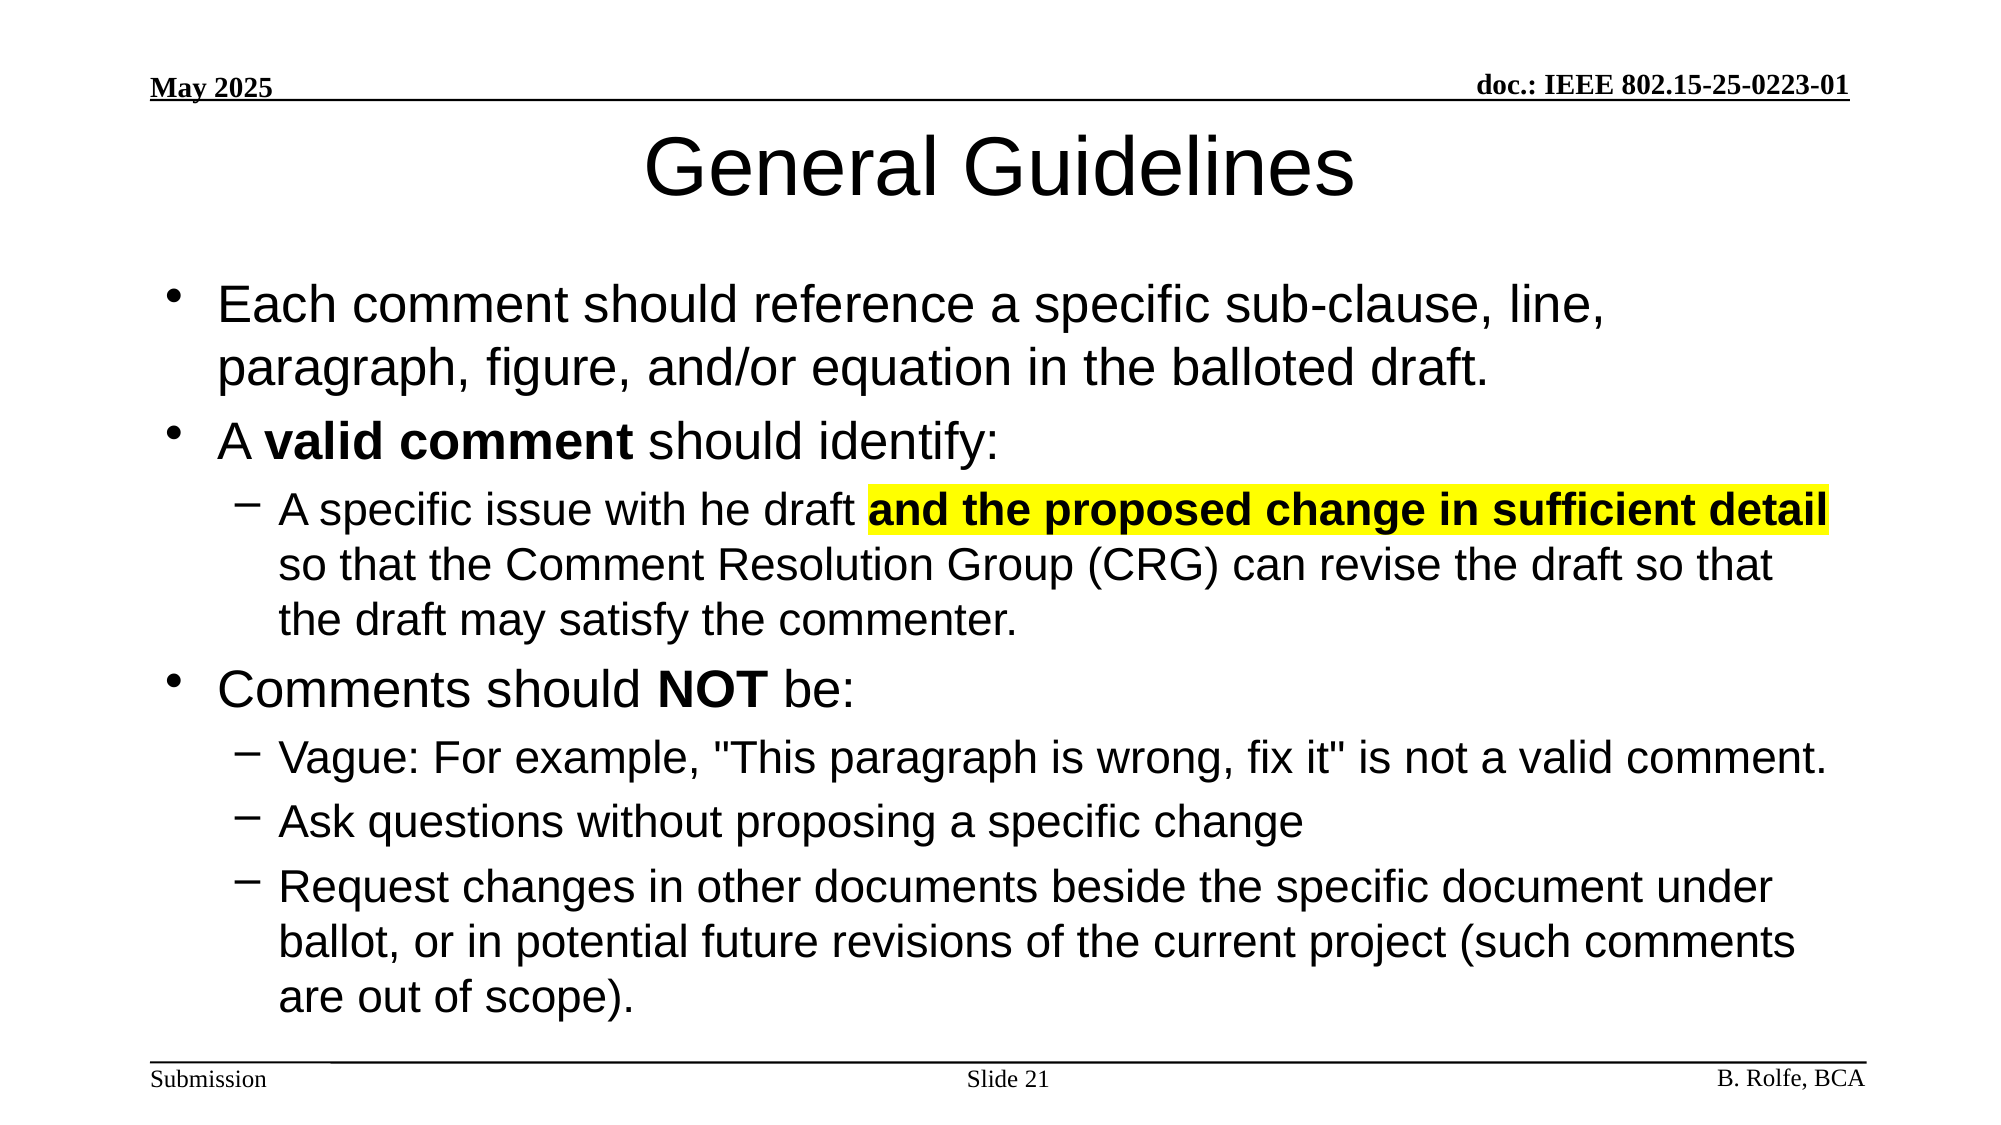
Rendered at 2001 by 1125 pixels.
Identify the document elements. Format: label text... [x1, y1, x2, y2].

title General Guidelines [150, 112, 1850, 213]
slide_number Slide 21 [964, 1062, 1053, 1093]
list Each comment should reference a specific sub-clause, line, paragraph, figure, and/or equation in the balloted draft. A valid comment should identify: A specific issue with he draft and the proposed change in sufficient detail so that the Comment Resolution Group (CRG) can revise the draft so that the draft may satisfy the commenter. Comments should NOT be: Vague: For example, "This paragraph is wrong, fix it" is not a valid comment. Ask questions without proposing a specific change Request changes in other documents beside the specific document under ballot, or in potential future revisions of the current project (such comments are out of scope). [150, 262, 1850, 1050]
